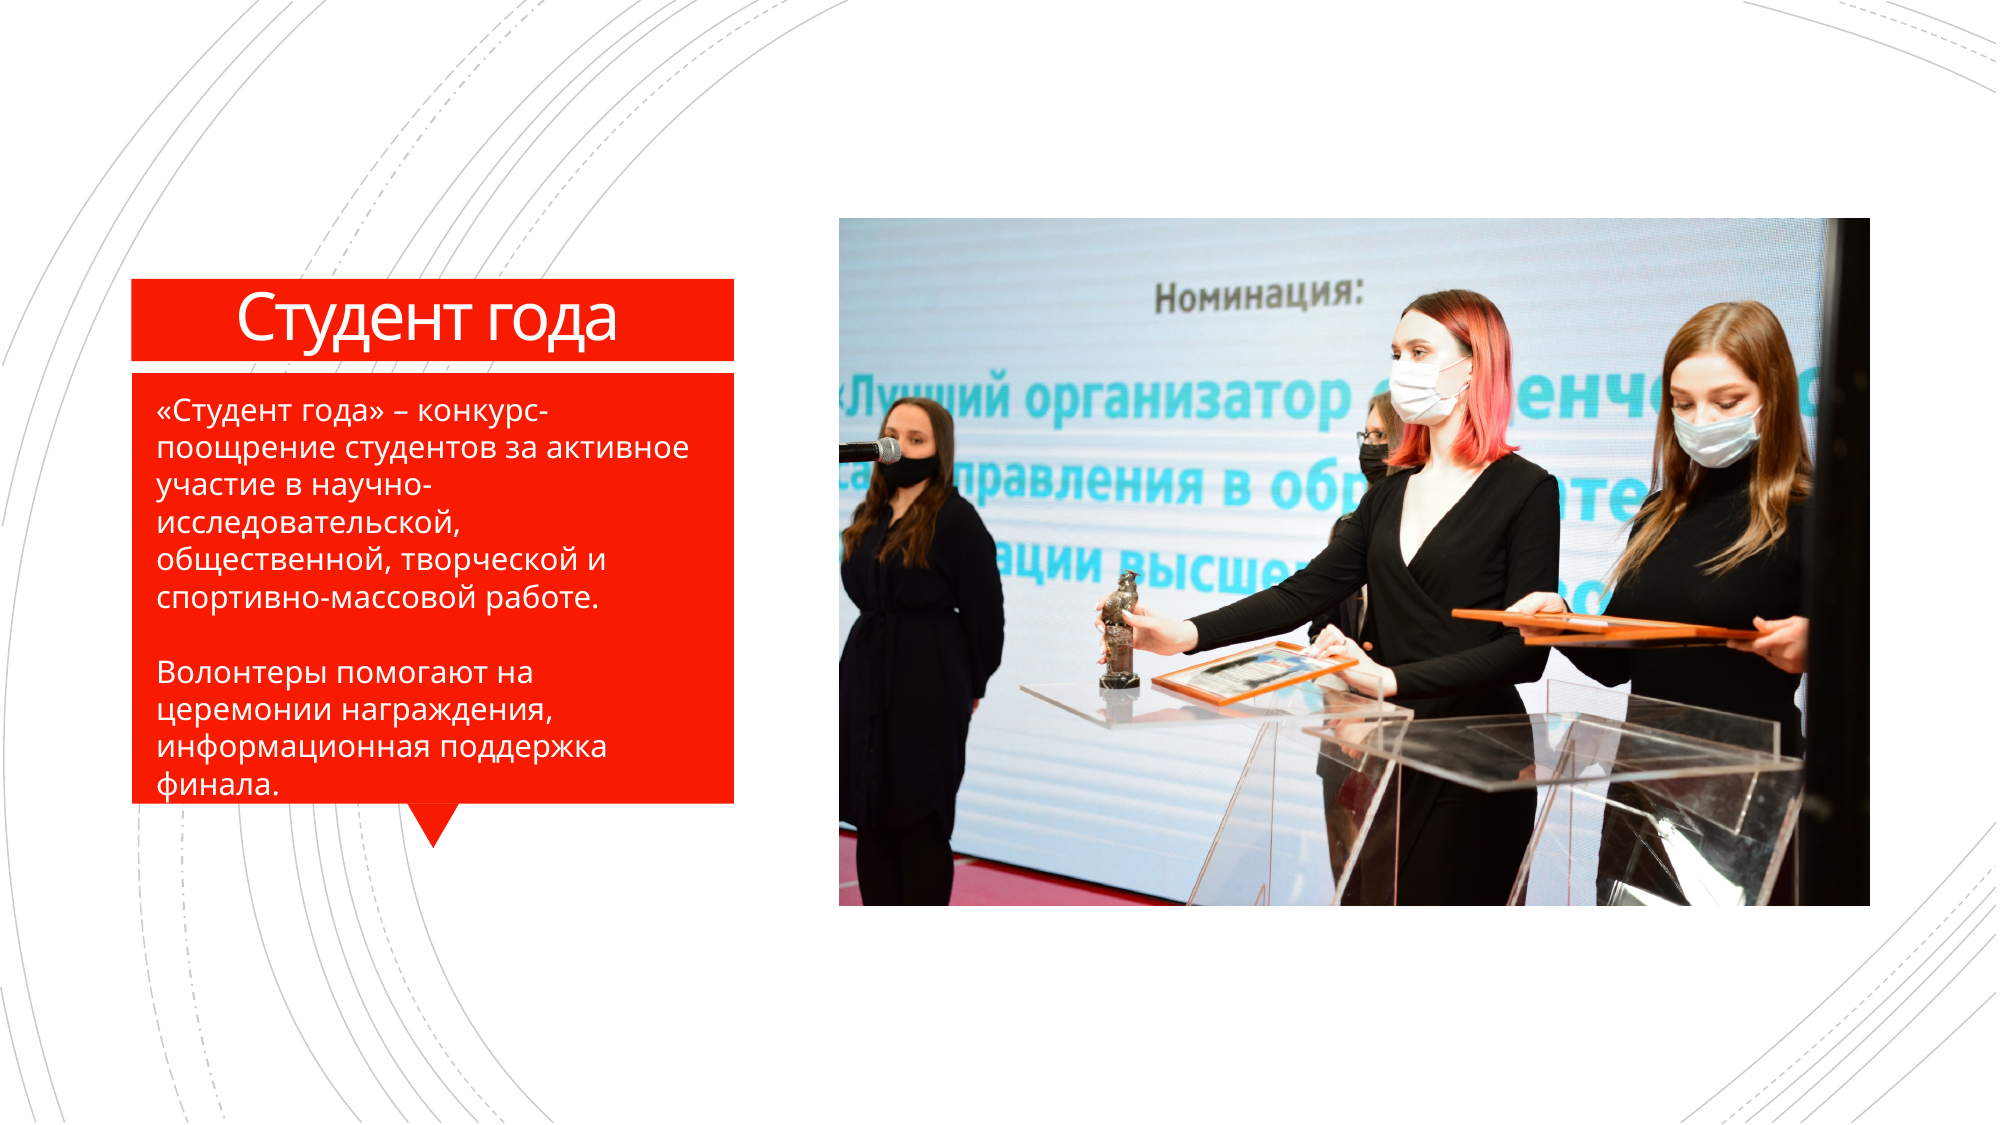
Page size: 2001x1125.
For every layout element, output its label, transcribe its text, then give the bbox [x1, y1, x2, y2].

text_box «Студент года» – конкурс-поощрение студентов за активное участие в научно-исследовательской, общественной, творческой и спортивно-массовой работе. Волонтеры помогают на церемонии награждения, информационная поддержка финала. [141, 382, 716, 809]
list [839, 218, 1871, 907]
title Студент года [141, 301, 716, 339]
